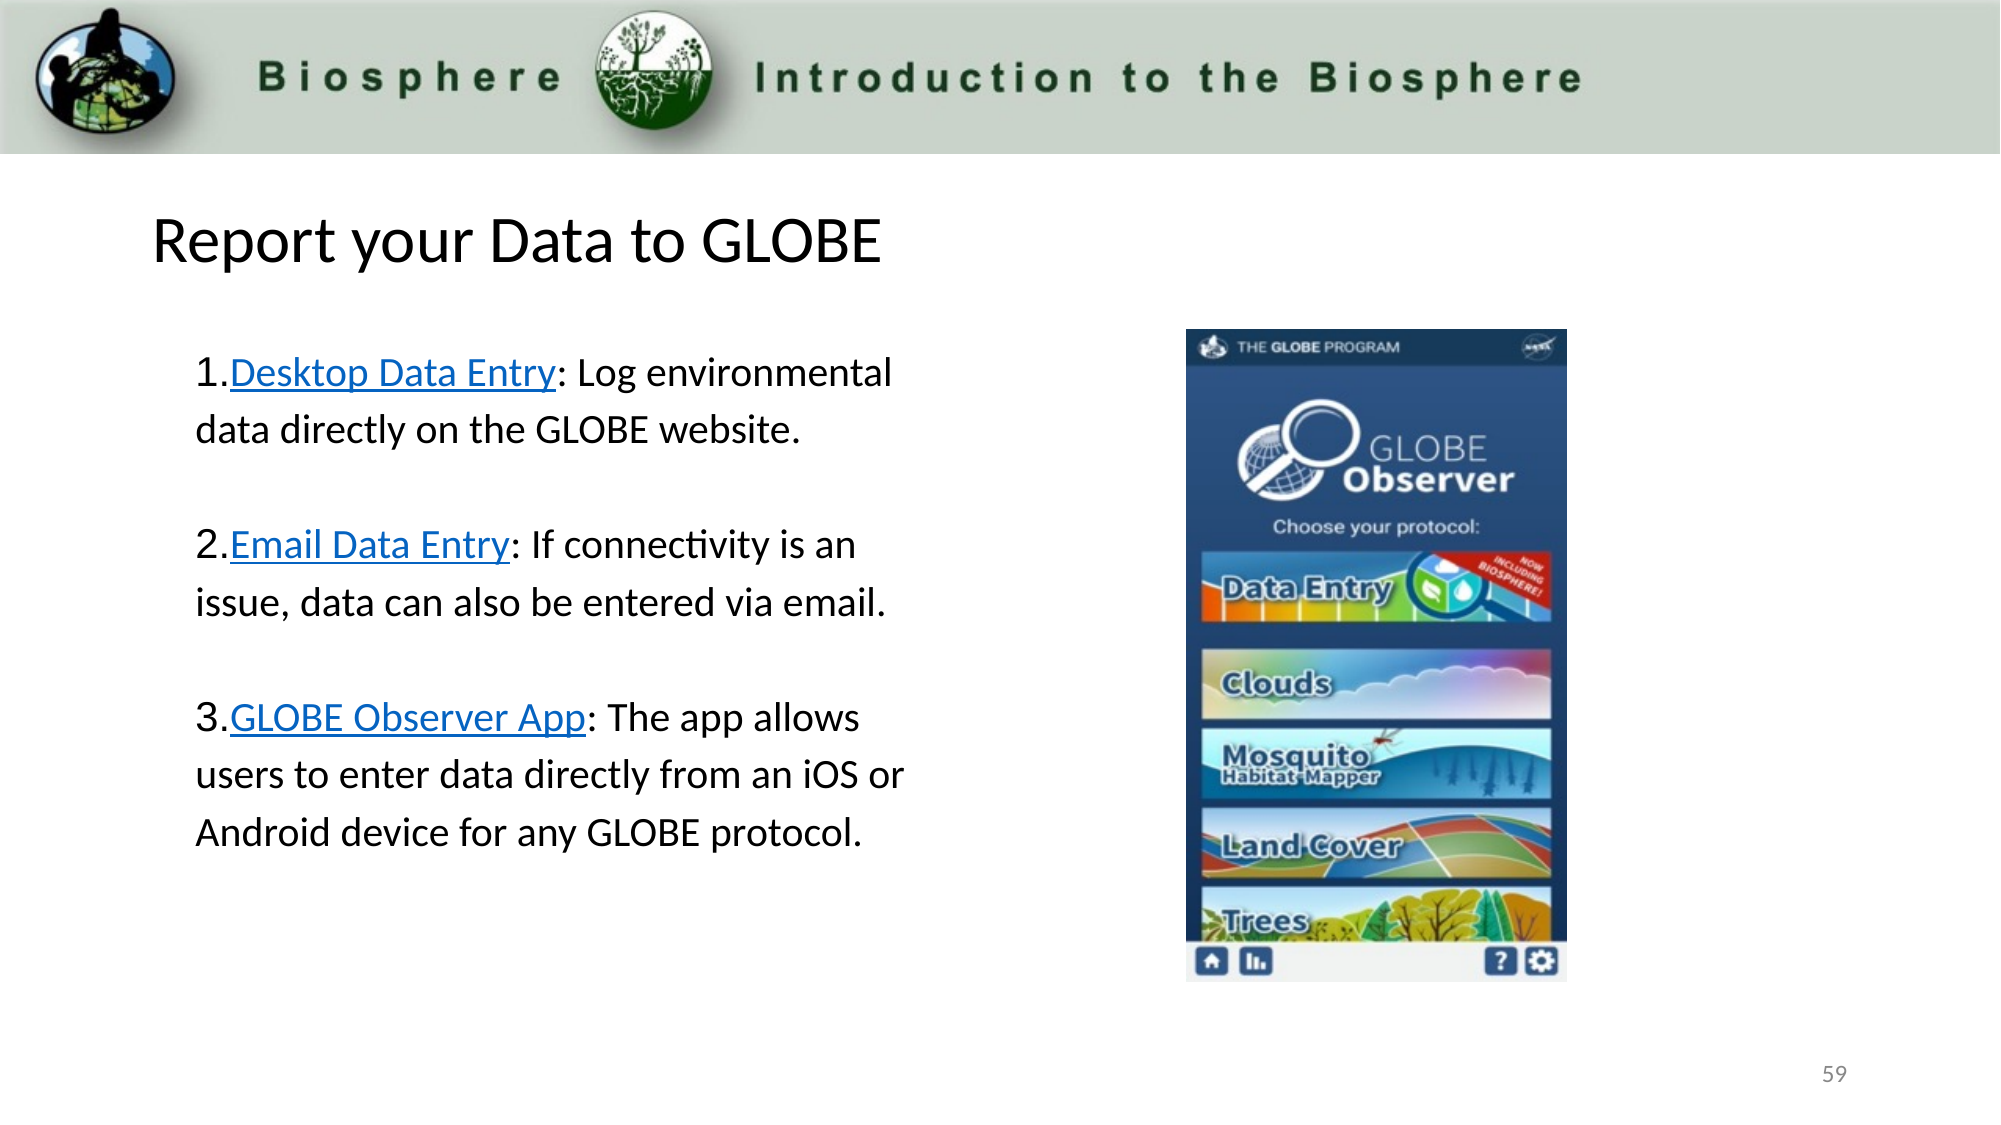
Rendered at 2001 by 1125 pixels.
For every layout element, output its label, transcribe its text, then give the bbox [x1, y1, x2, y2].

slide_number 58 [1412, 1042, 1863, 1103]
title Report your Data to GLOBE [137, 165, 1198, 285]
picture [1186, 329, 1567, 982]
picture [0, 0, 2000, 154]
text_box 1.Desktop Data Entry: Log environmental data directly on the GLOBE website. 2.Email Data Entry: If connectivity is an issue, data can also be entered via email. 3.GLOBE Observer App: The app allows users to enter data directly from an iOS or Android device for any GLOBE protocol. [180, 329, 964, 913]
